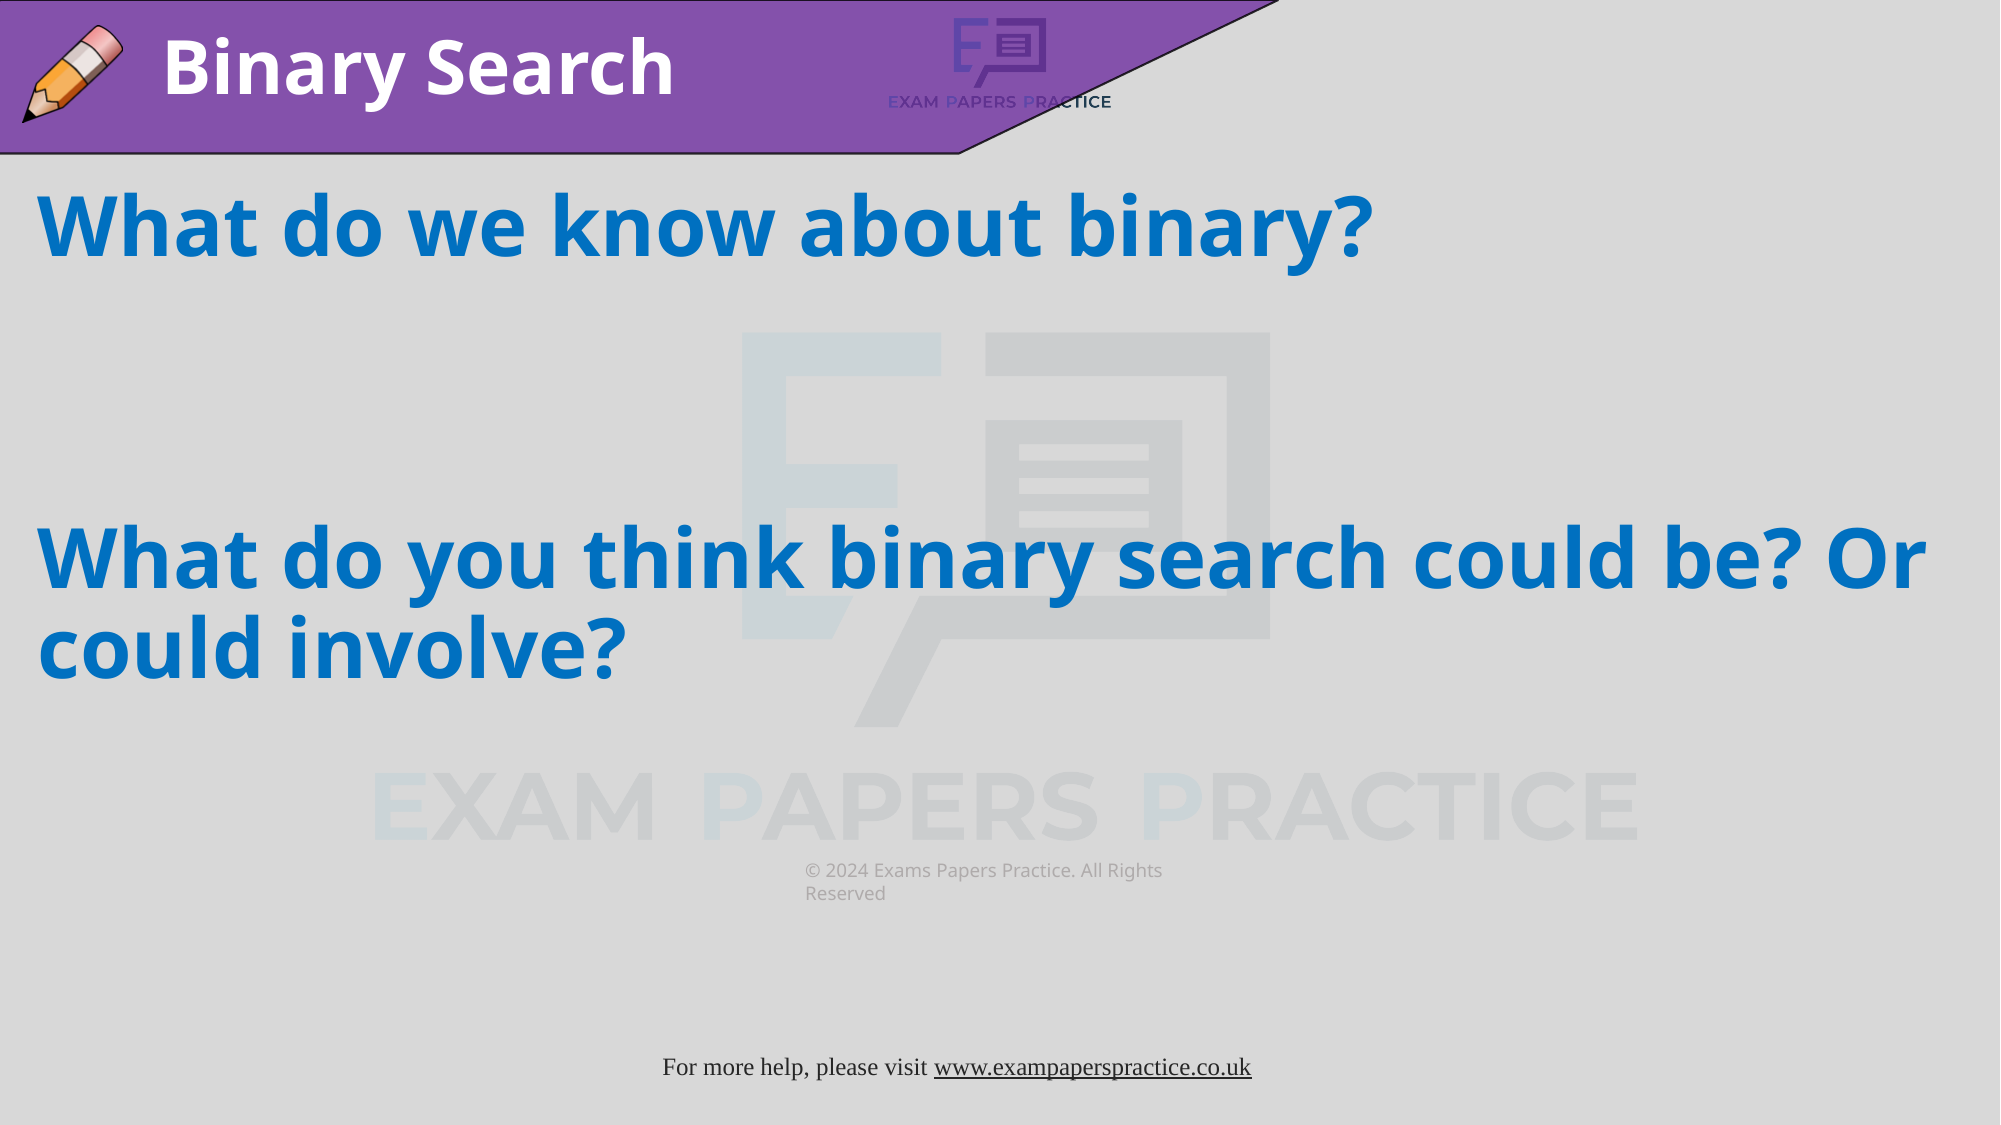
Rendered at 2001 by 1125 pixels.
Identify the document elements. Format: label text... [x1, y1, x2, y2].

list Binary Search [146, 22, 960, 134]
picture [22, 25, 123, 123]
list What do we know about binary? What do you think binary search could be? Or could involve? [22, 176, 1974, 1120]
